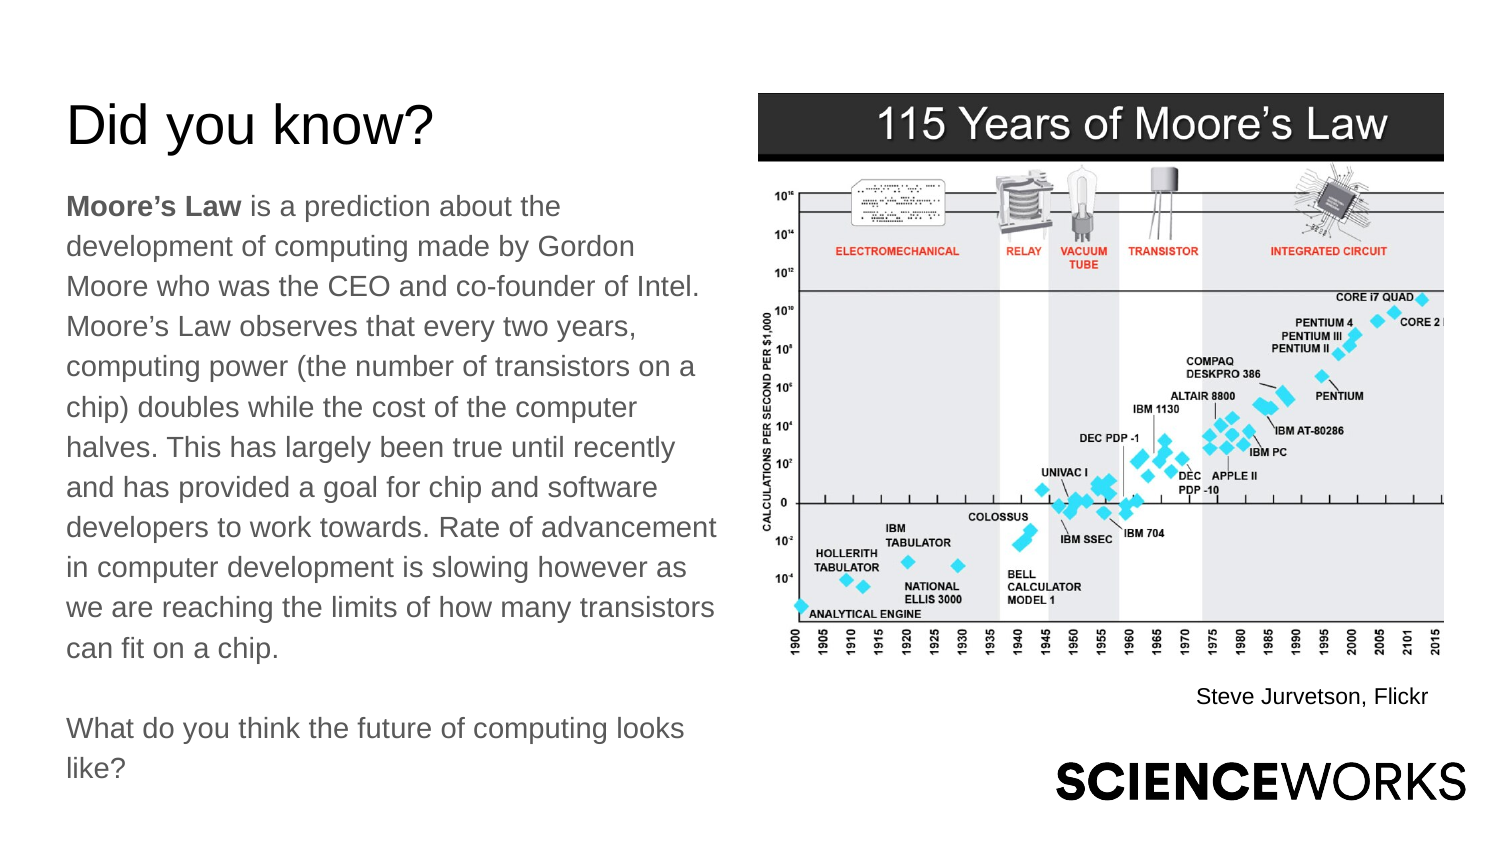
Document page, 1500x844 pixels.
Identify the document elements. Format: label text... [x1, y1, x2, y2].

text_box Steve Jurvetson, Flickr [946, 666, 1444, 741]
picture [1054, 713, 1476, 804]
text_box [753, 708, 1500, 821]
picture [758, 93, 1444, 658]
list Moore’s Law is a prediction about the development of computing made by Gordon Moore who was the CEO and co-founder of Intel. Moore’s Law observes that every two years, computing power (the number of transistors on a chip) doubles while the cost of the computer halves. This has largely been true until recently and has provided a goal for chip and software developers to work towards. Rate of advancement in computer development is slowing however as we are reaching the limits of how many transistors can fit on a chip. What do you think the future of computing looks like? [51, 166, 737, 728]
title Did you know? [51, 72, 1476, 167]
